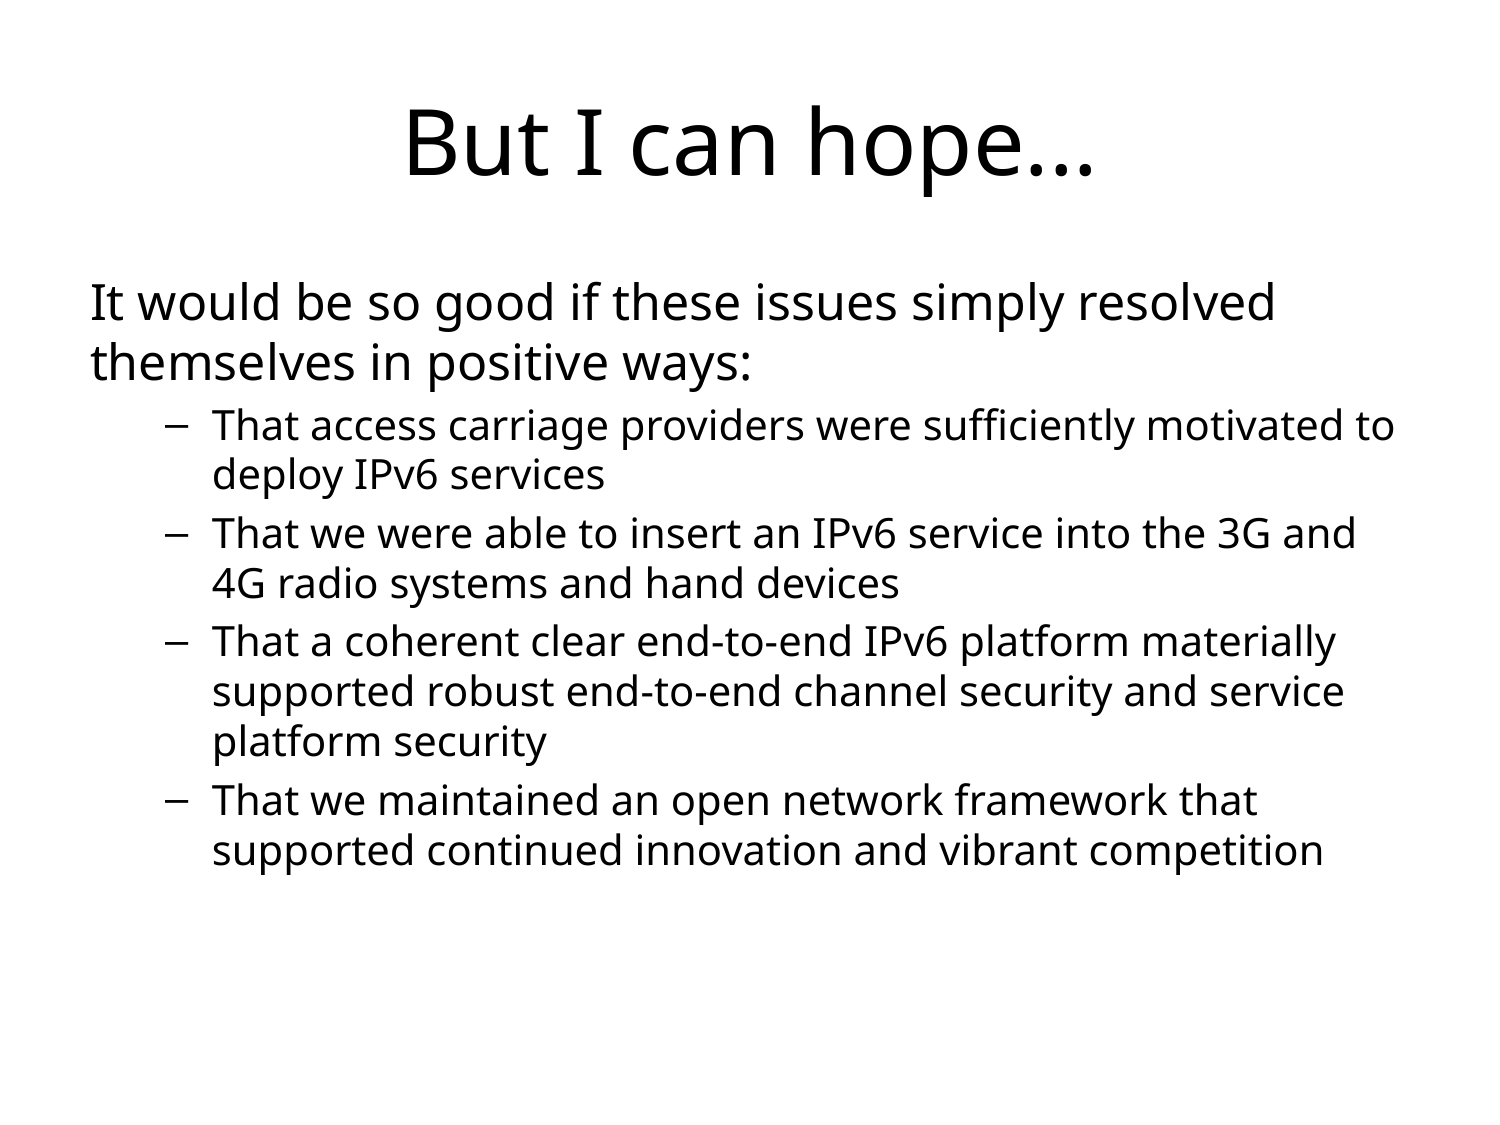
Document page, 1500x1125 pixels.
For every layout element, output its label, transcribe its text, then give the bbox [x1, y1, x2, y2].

title But I can hope... [75, 45, 1425, 233]
list It would be so good if these issues simply resolved themselves in positive ways: That access carriage providers were sufficiently motivated to deploy IPv6 services That we were able to insert an IPv6 service into the 3G and 4G radio systems and hand devices That a coherent clear end-to-end IPv6 platform materially supported robust end-to-end channel security and service platform security That we maintained an open network framework that supported continued innovation and vibrant competition [75, 262, 1425, 1005]
